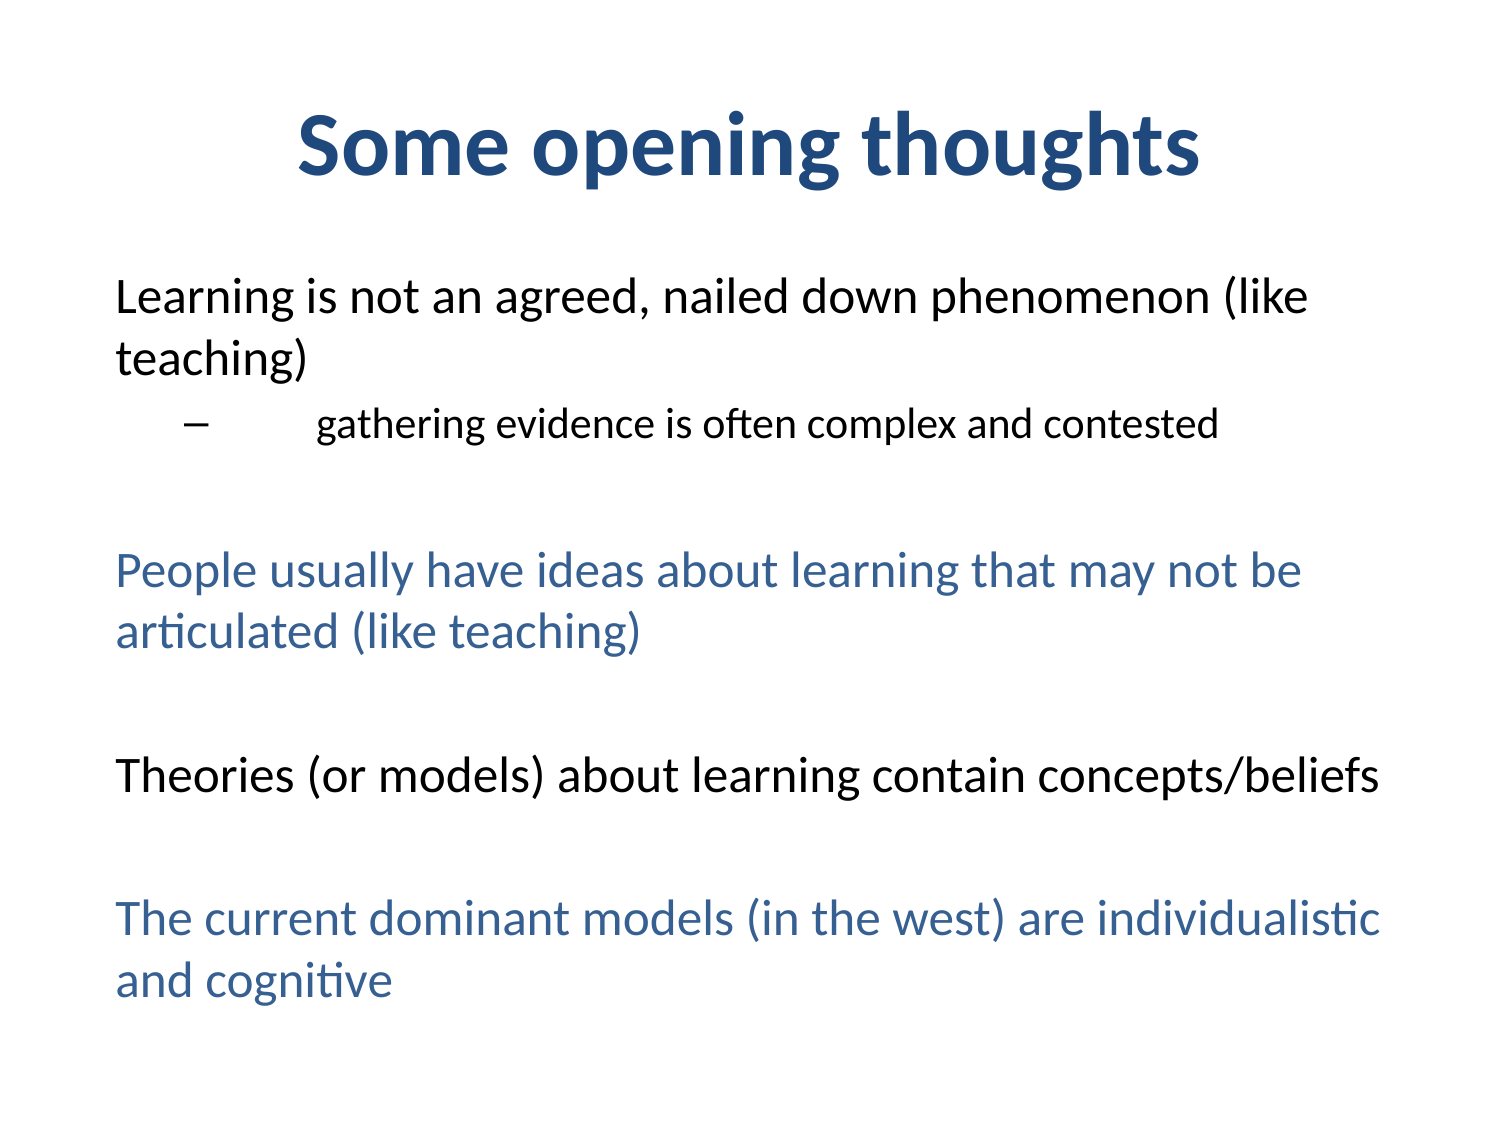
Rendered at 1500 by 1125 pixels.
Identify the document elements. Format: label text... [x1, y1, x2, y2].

title Some opening thoughts [75, 45, 1425, 233]
list Learning is not an agreed, nailed down phenomenon (like teaching) gathering evidence is often complex and contested People usually have ideas about learning that may not be articulated (like teaching) Theories (or models) about learning contain concepts/beliefs The current dominant models (in the west) are individualistic and cognitive [100, 255, 1408, 1036]
